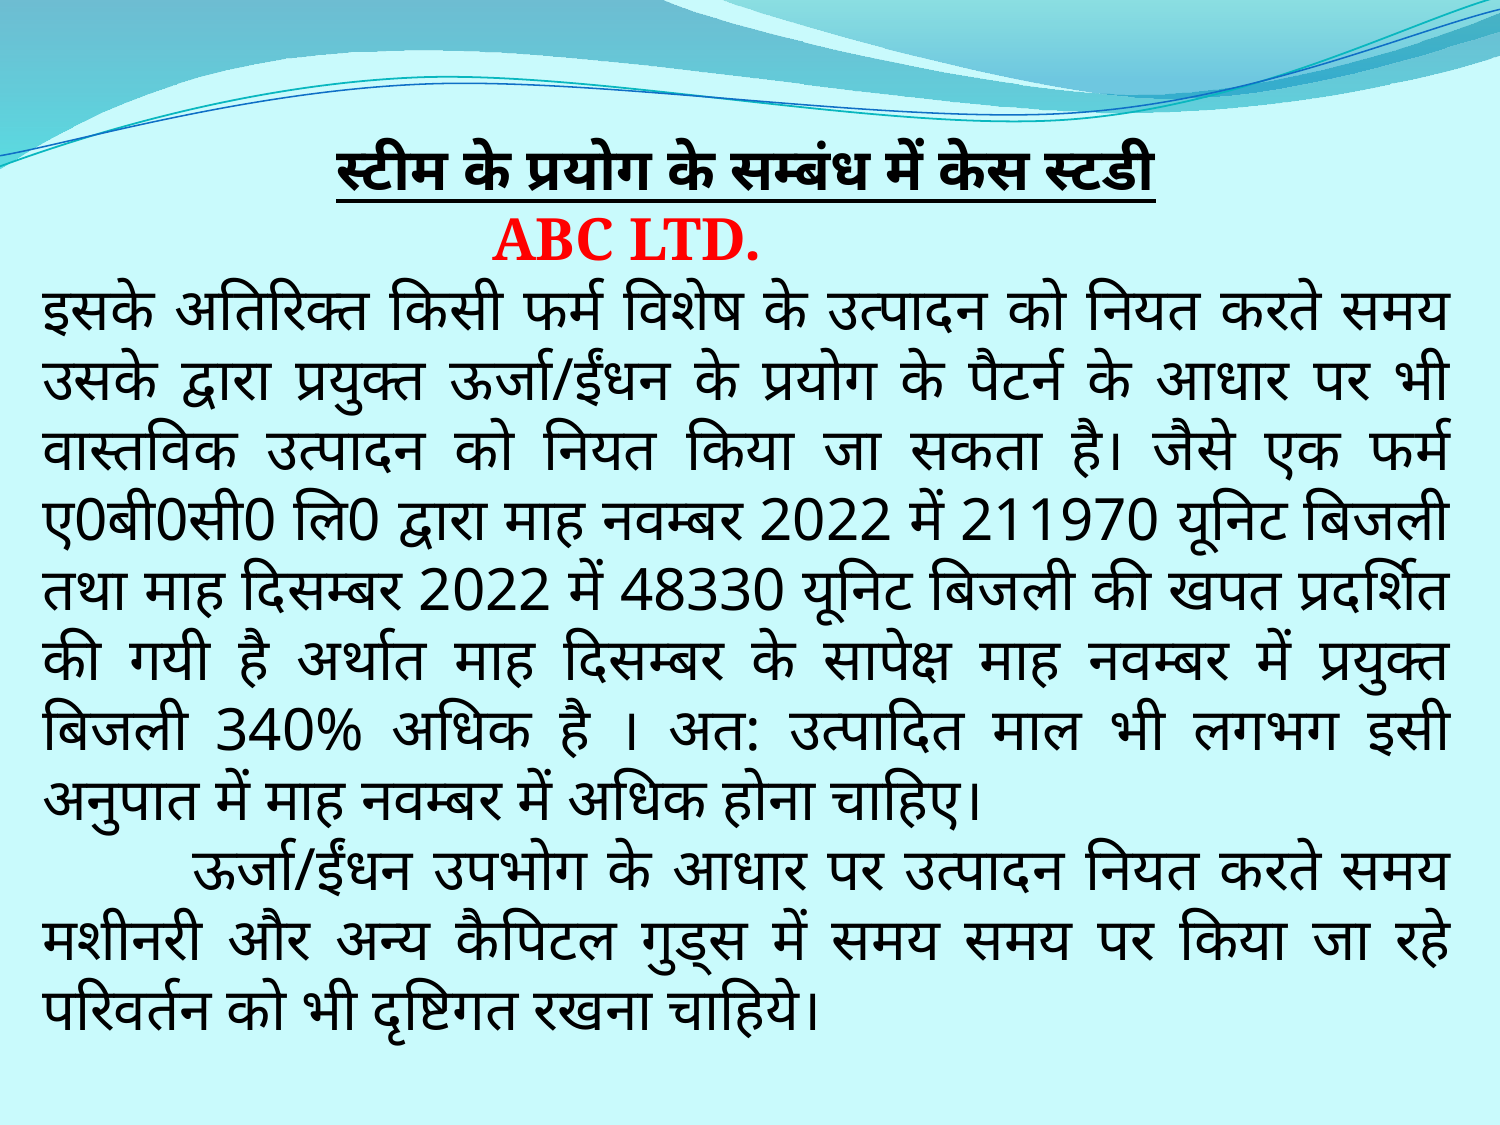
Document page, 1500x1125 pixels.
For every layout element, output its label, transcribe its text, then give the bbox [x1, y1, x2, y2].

text_box स्टीम के प्रयोग के सम्बंध में केस स्टडी ABC LTD. इसके अतिरिक्त किसी फर्म विशेष के उत्पादन को नियत करते समय उसके द्वारा प्रयुक्त ऊर्जा/ईंधन के प्रयोग के पैटर्न के आधार पर भी वास्तविक उत्पादन को नियत किया जा सकता है। जैसे एक फर्म ए0बी0सी0 लि0 द्वारा माह नवम्बर 2022 में 211970 यूनिट बिजली तथा माह दिसम्बर 2022 में 48330 यूनिट बिजली की खपत प्रदर्शित की गयी है अर्थात माह दिसम्बर के सापेक्ष माह नवम्बर में प्रयुक्त बिजली 340% अधिक है । अत: उत्पादित माल भी लगभग इसी अनुपात में माह नवम्बर में अधिक होना चाहिए। ऊर्जा/ईंधन उपभोग के आधार पर उत्पादन नियत करते समय मशीनरी और अन्य कैपिटल गुड्स में समय समय पर किया जा रहे परिवर्तन को भी दृष्टिगत रखना चाहिये। [27, 125, 1465, 1050]
